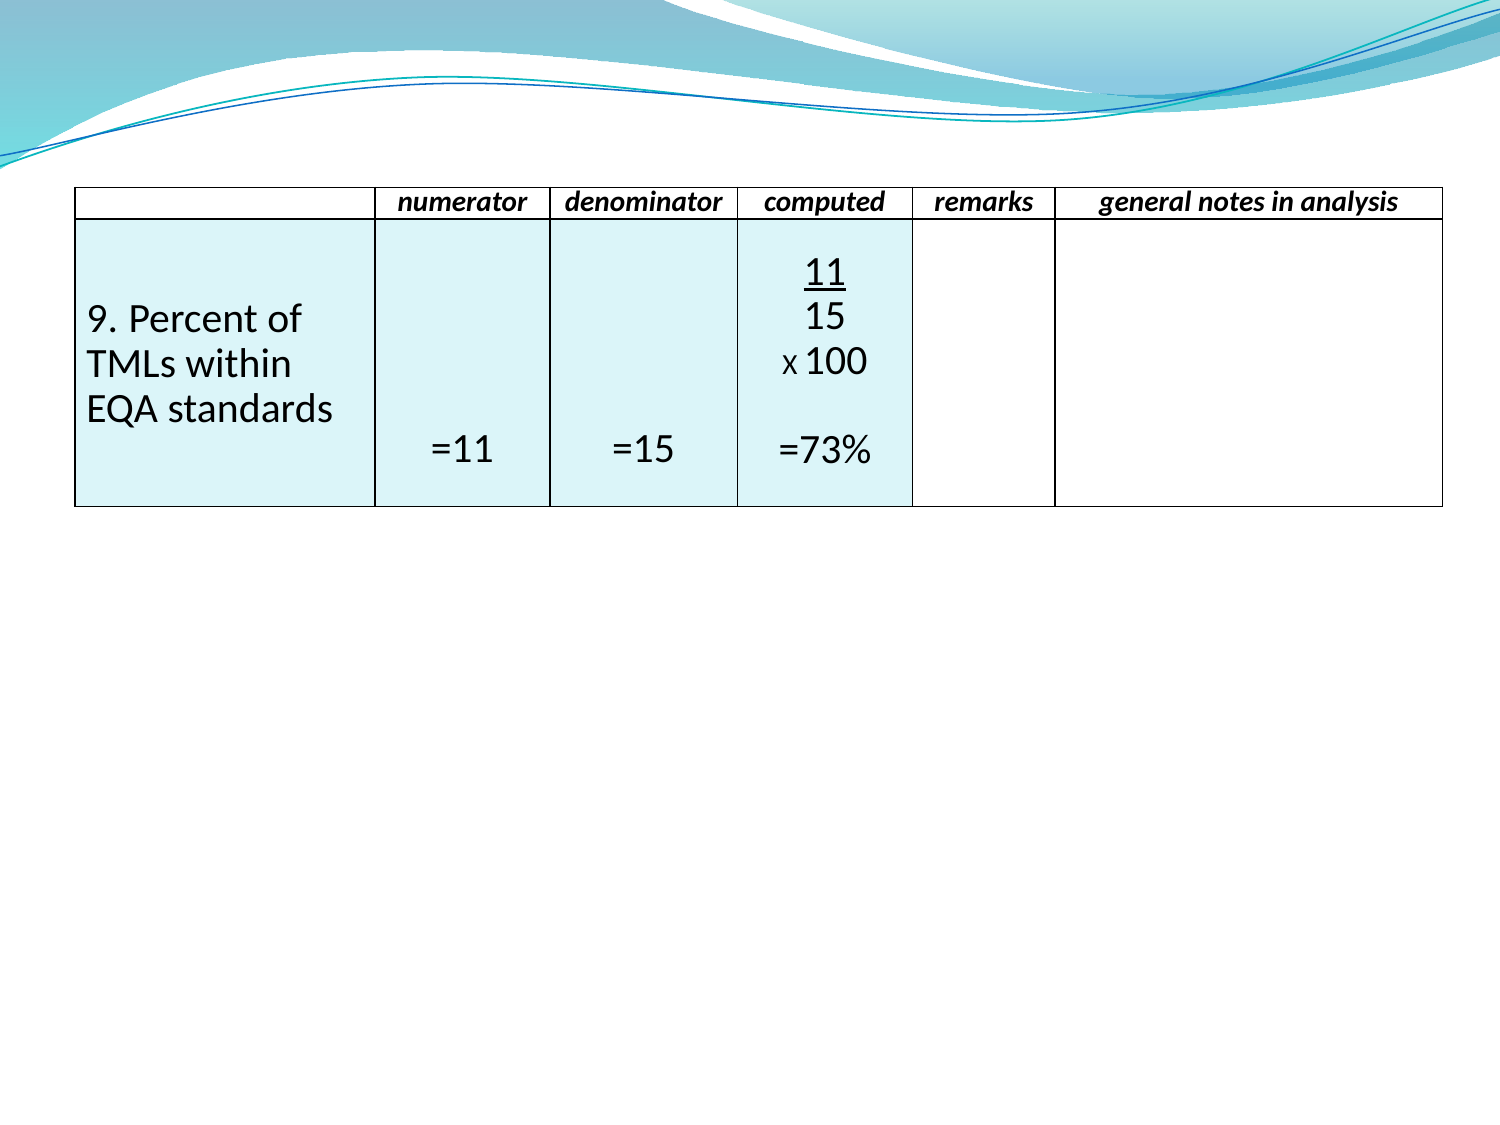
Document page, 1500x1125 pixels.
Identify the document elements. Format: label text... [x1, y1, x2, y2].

table_cell =15 [551, 220, 737, 506]
table_header denominator [551, 188, 737, 218]
table_cell [913, 220, 1054, 506]
table_cell 9. Percent of TMLs within EQA standards [76, 220, 374, 506]
table_cell 11 15 X 100 =73% [738, 220, 912, 506]
table_cell =11 [376, 220, 549, 506]
table_header general notes in analysis [1056, 188, 1442, 218]
table_header numerator [376, 188, 549, 218]
table_header computed [738, 188, 912, 218]
table_cell [1056, 220, 1442, 506]
table_header remarks [913, 188, 1054, 218]
table_header [76, 188, 374, 218]
